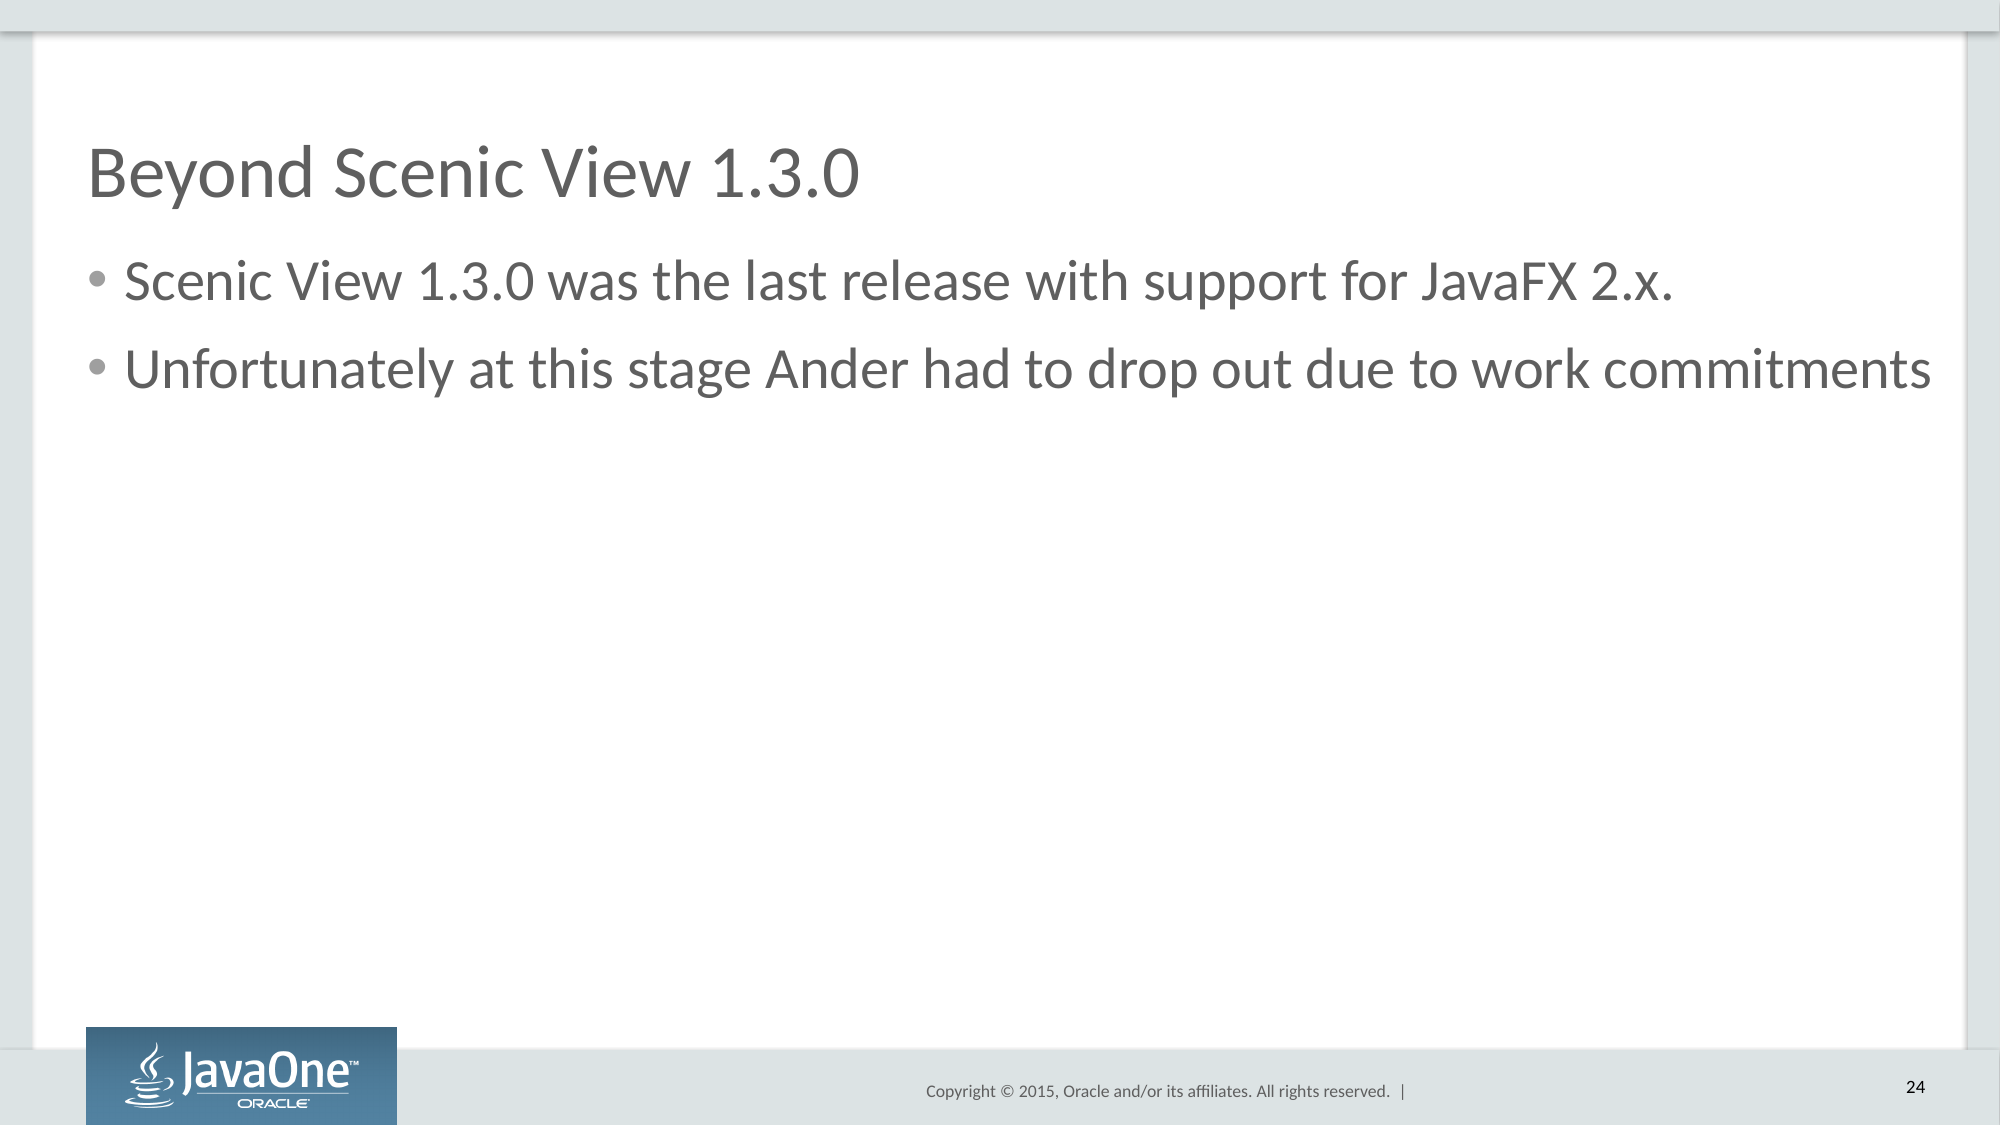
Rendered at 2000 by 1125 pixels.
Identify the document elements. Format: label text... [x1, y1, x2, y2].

picture [86, 1027, 397, 1125]
title Beyond Scenic View 1.3.0 [87, 66, 1913, 213]
text_box 24 [1899, 1068, 1933, 1104]
list Scenic View 1.3.0 was the last release with support for JavaFX 2.x. Unfortunately at this stage Ander had to drop out due to work commitments [87, 249, 1954, 975]
